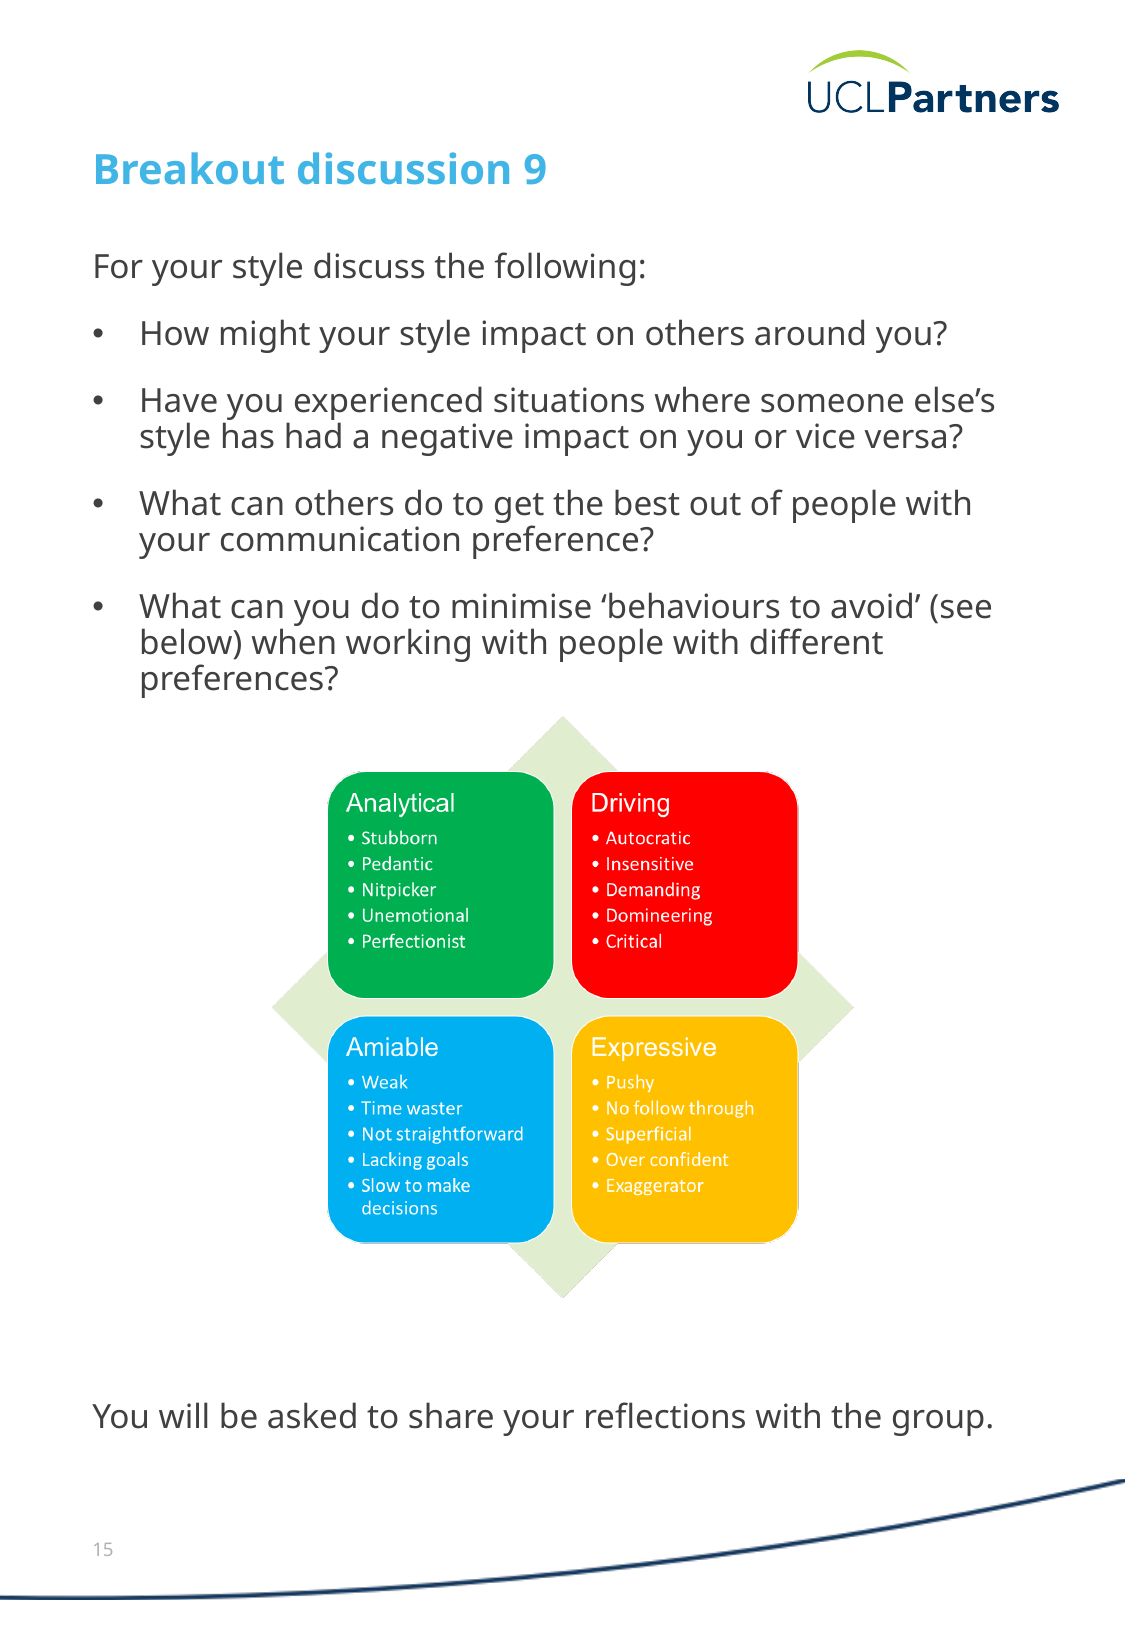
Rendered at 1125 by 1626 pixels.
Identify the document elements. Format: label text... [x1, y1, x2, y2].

list For your style discuss the following: How might your style impact on others around you? Have you experienced situations where someone else’s style has had a negative impact on you or vice versa? What can others do to get the best out of people with your communication preference? What can you do to minimise ‘behaviours to avoid’ (see below) when working with people with different preferences? You will be asked to share your reflections with the group. [77, 242, 1048, 1464]
title Breakout discussion 9 [77, 127, 1048, 215]
picture [808, 50, 1059, 113]
slide_number 15 [77, 1507, 331, 1594]
picture [175, 716, 950, 1298]
